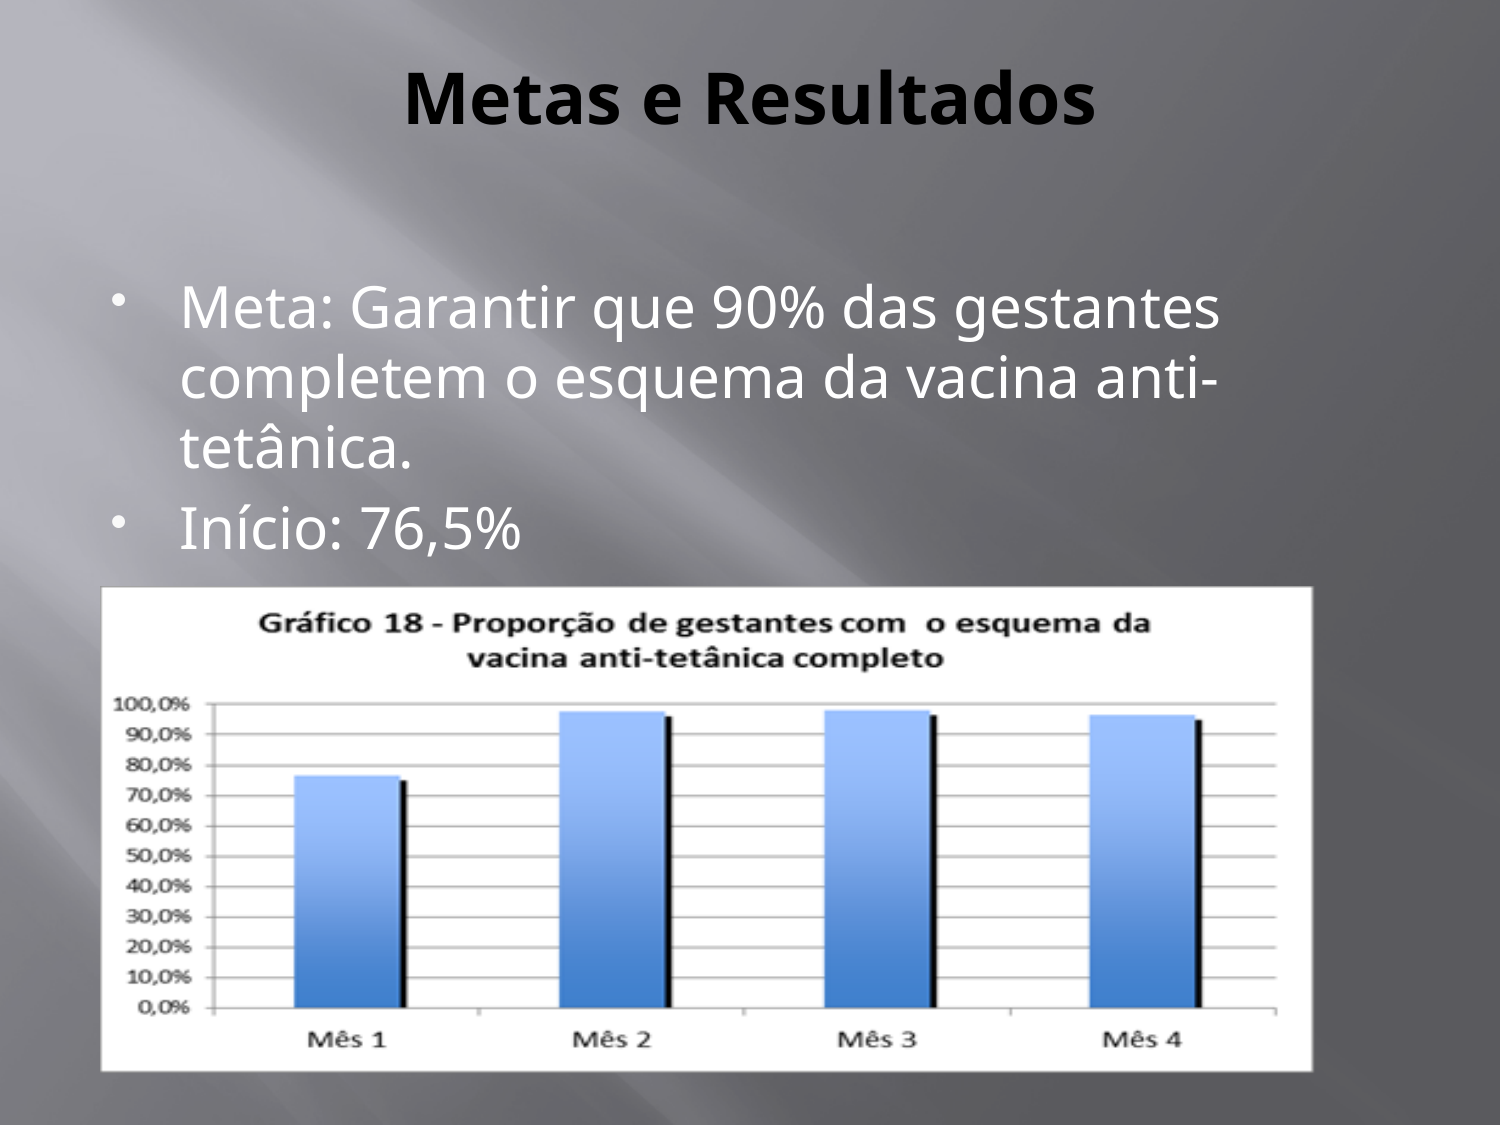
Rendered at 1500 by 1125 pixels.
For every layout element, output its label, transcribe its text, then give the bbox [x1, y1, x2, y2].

picture [100, 585, 1318, 1075]
title Metas e Resultados [75, 45, 1425, 233]
list Meta: Garantir que 90% das gestantes completem o esquema da vacina anti-tetânica. Início: 76,5% Final: 96,6% [75, 262, 1425, 1035]
